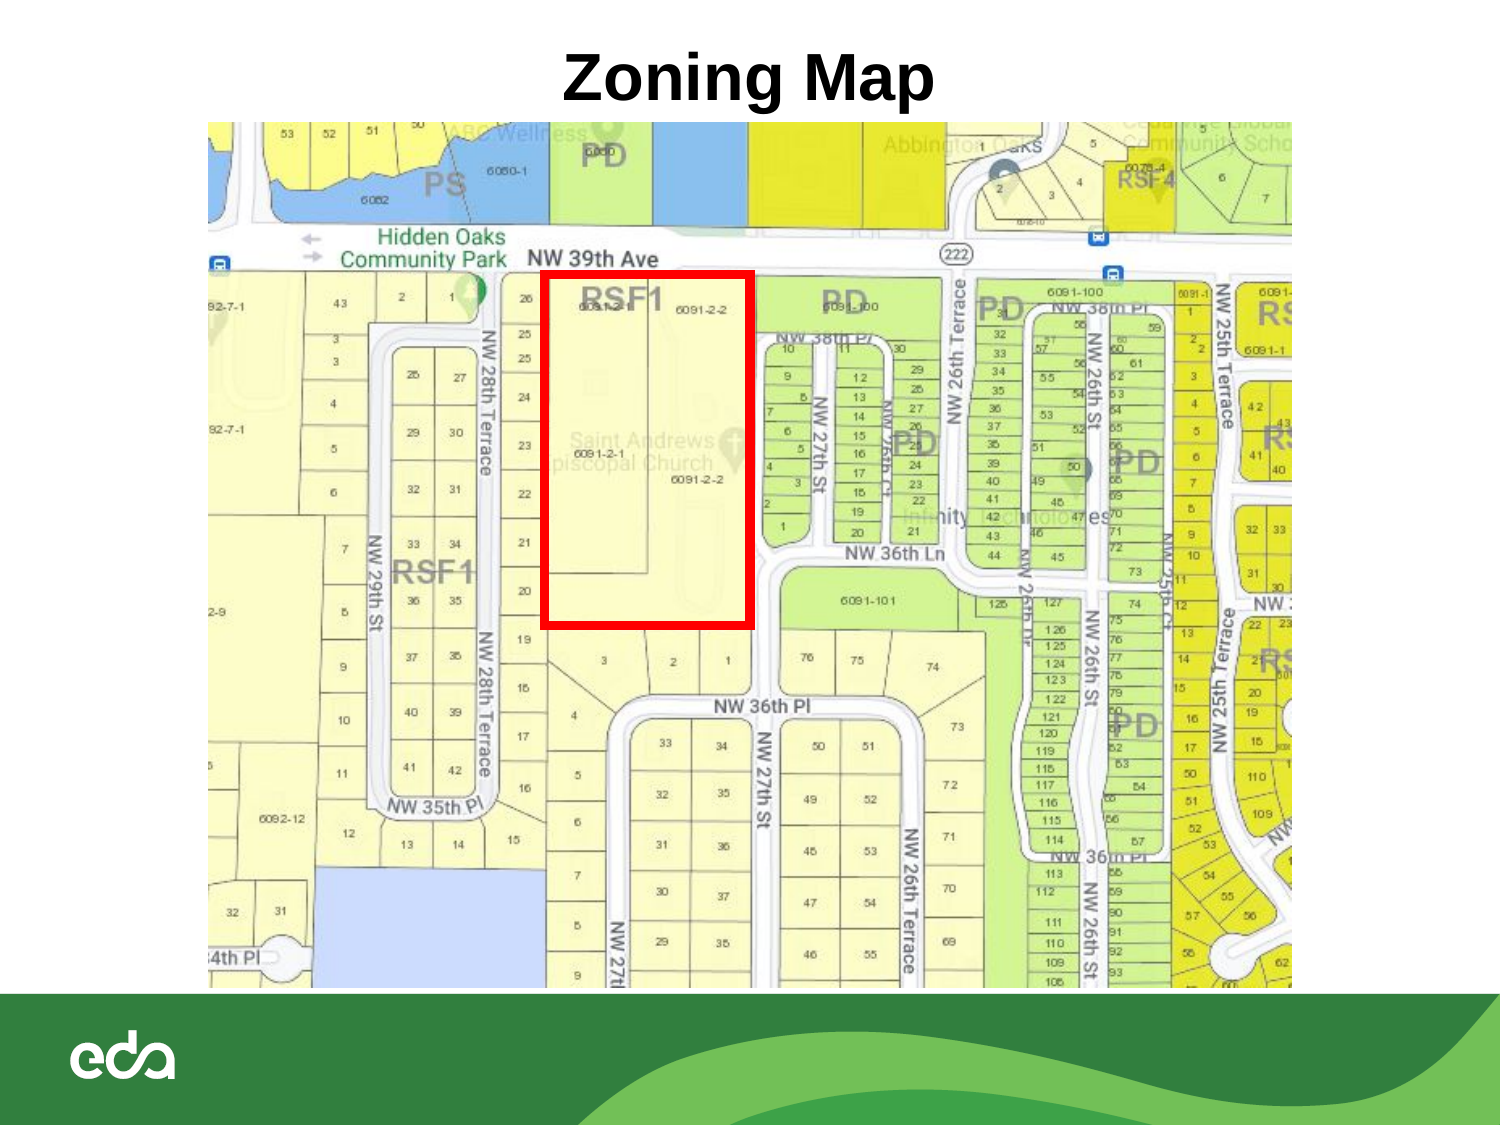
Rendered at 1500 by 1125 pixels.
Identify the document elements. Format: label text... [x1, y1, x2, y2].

picture [0, 122, 1500, 1125]
text_box Zoning Map [177, 26, 1322, 122]
